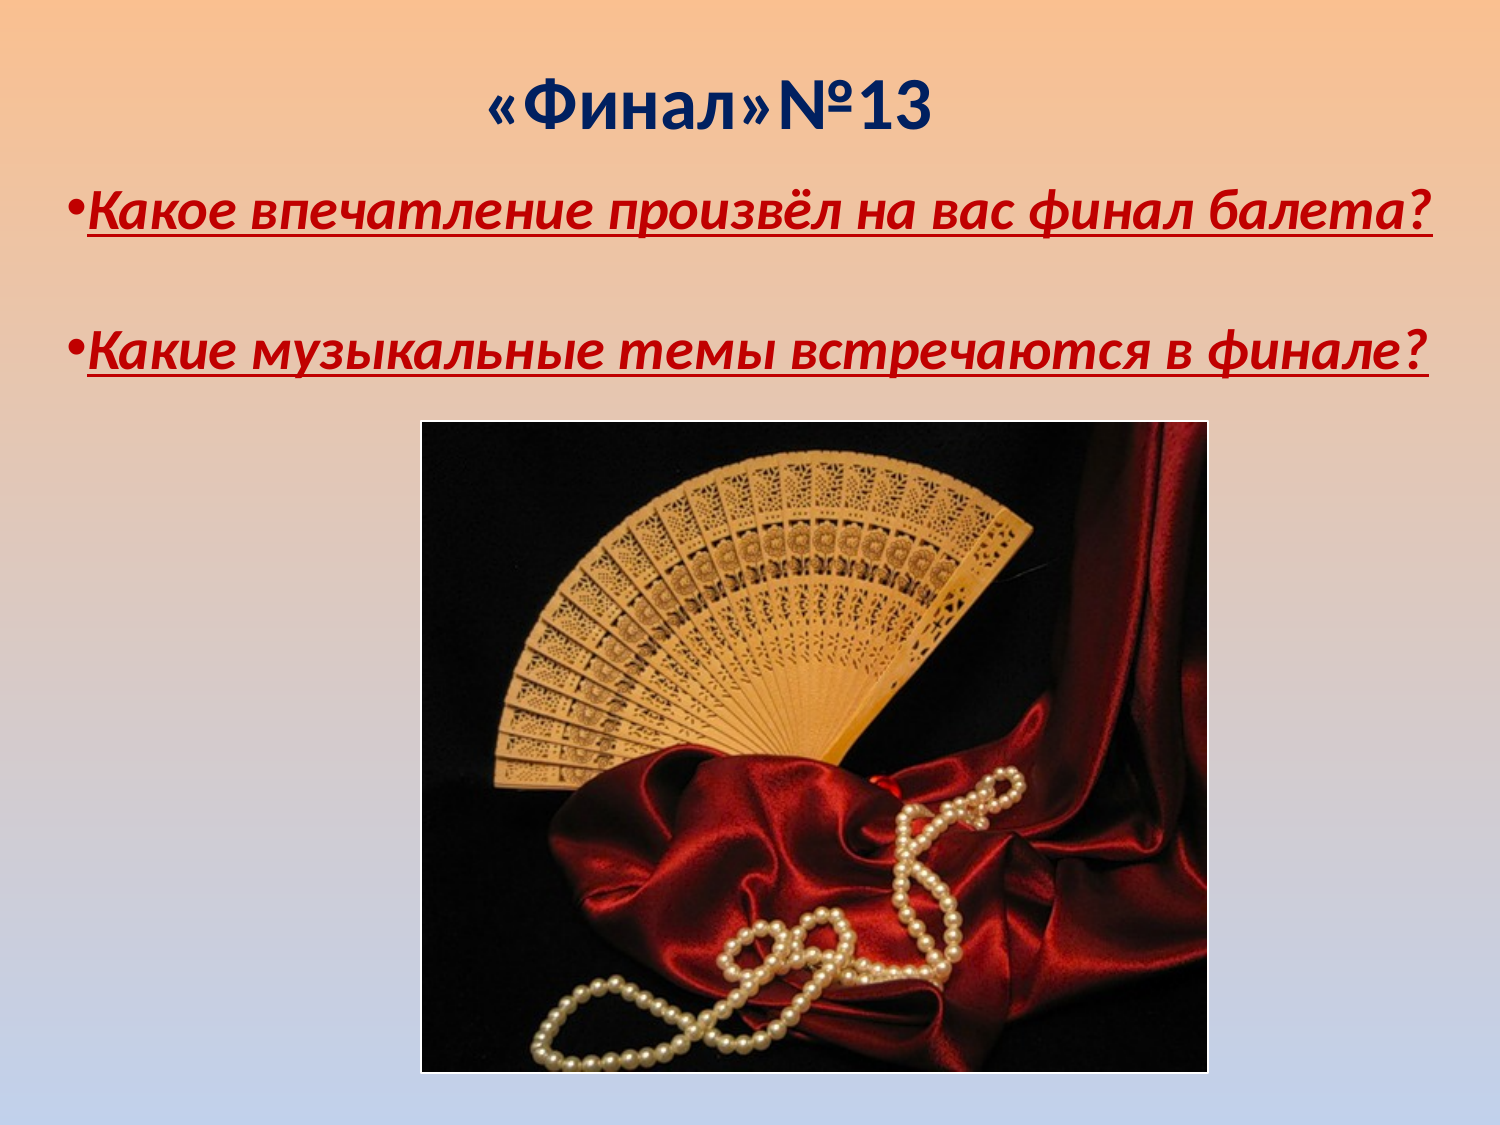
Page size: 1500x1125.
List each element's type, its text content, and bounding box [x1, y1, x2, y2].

picture [421, 421, 1208, 1073]
text_box Какое впечатление произвёл на вас финал балета? Какие музыкальные темы встречаются в финале? [51, 164, 1449, 389]
text_box «Финал»№13 [468, 46, 1032, 152]
